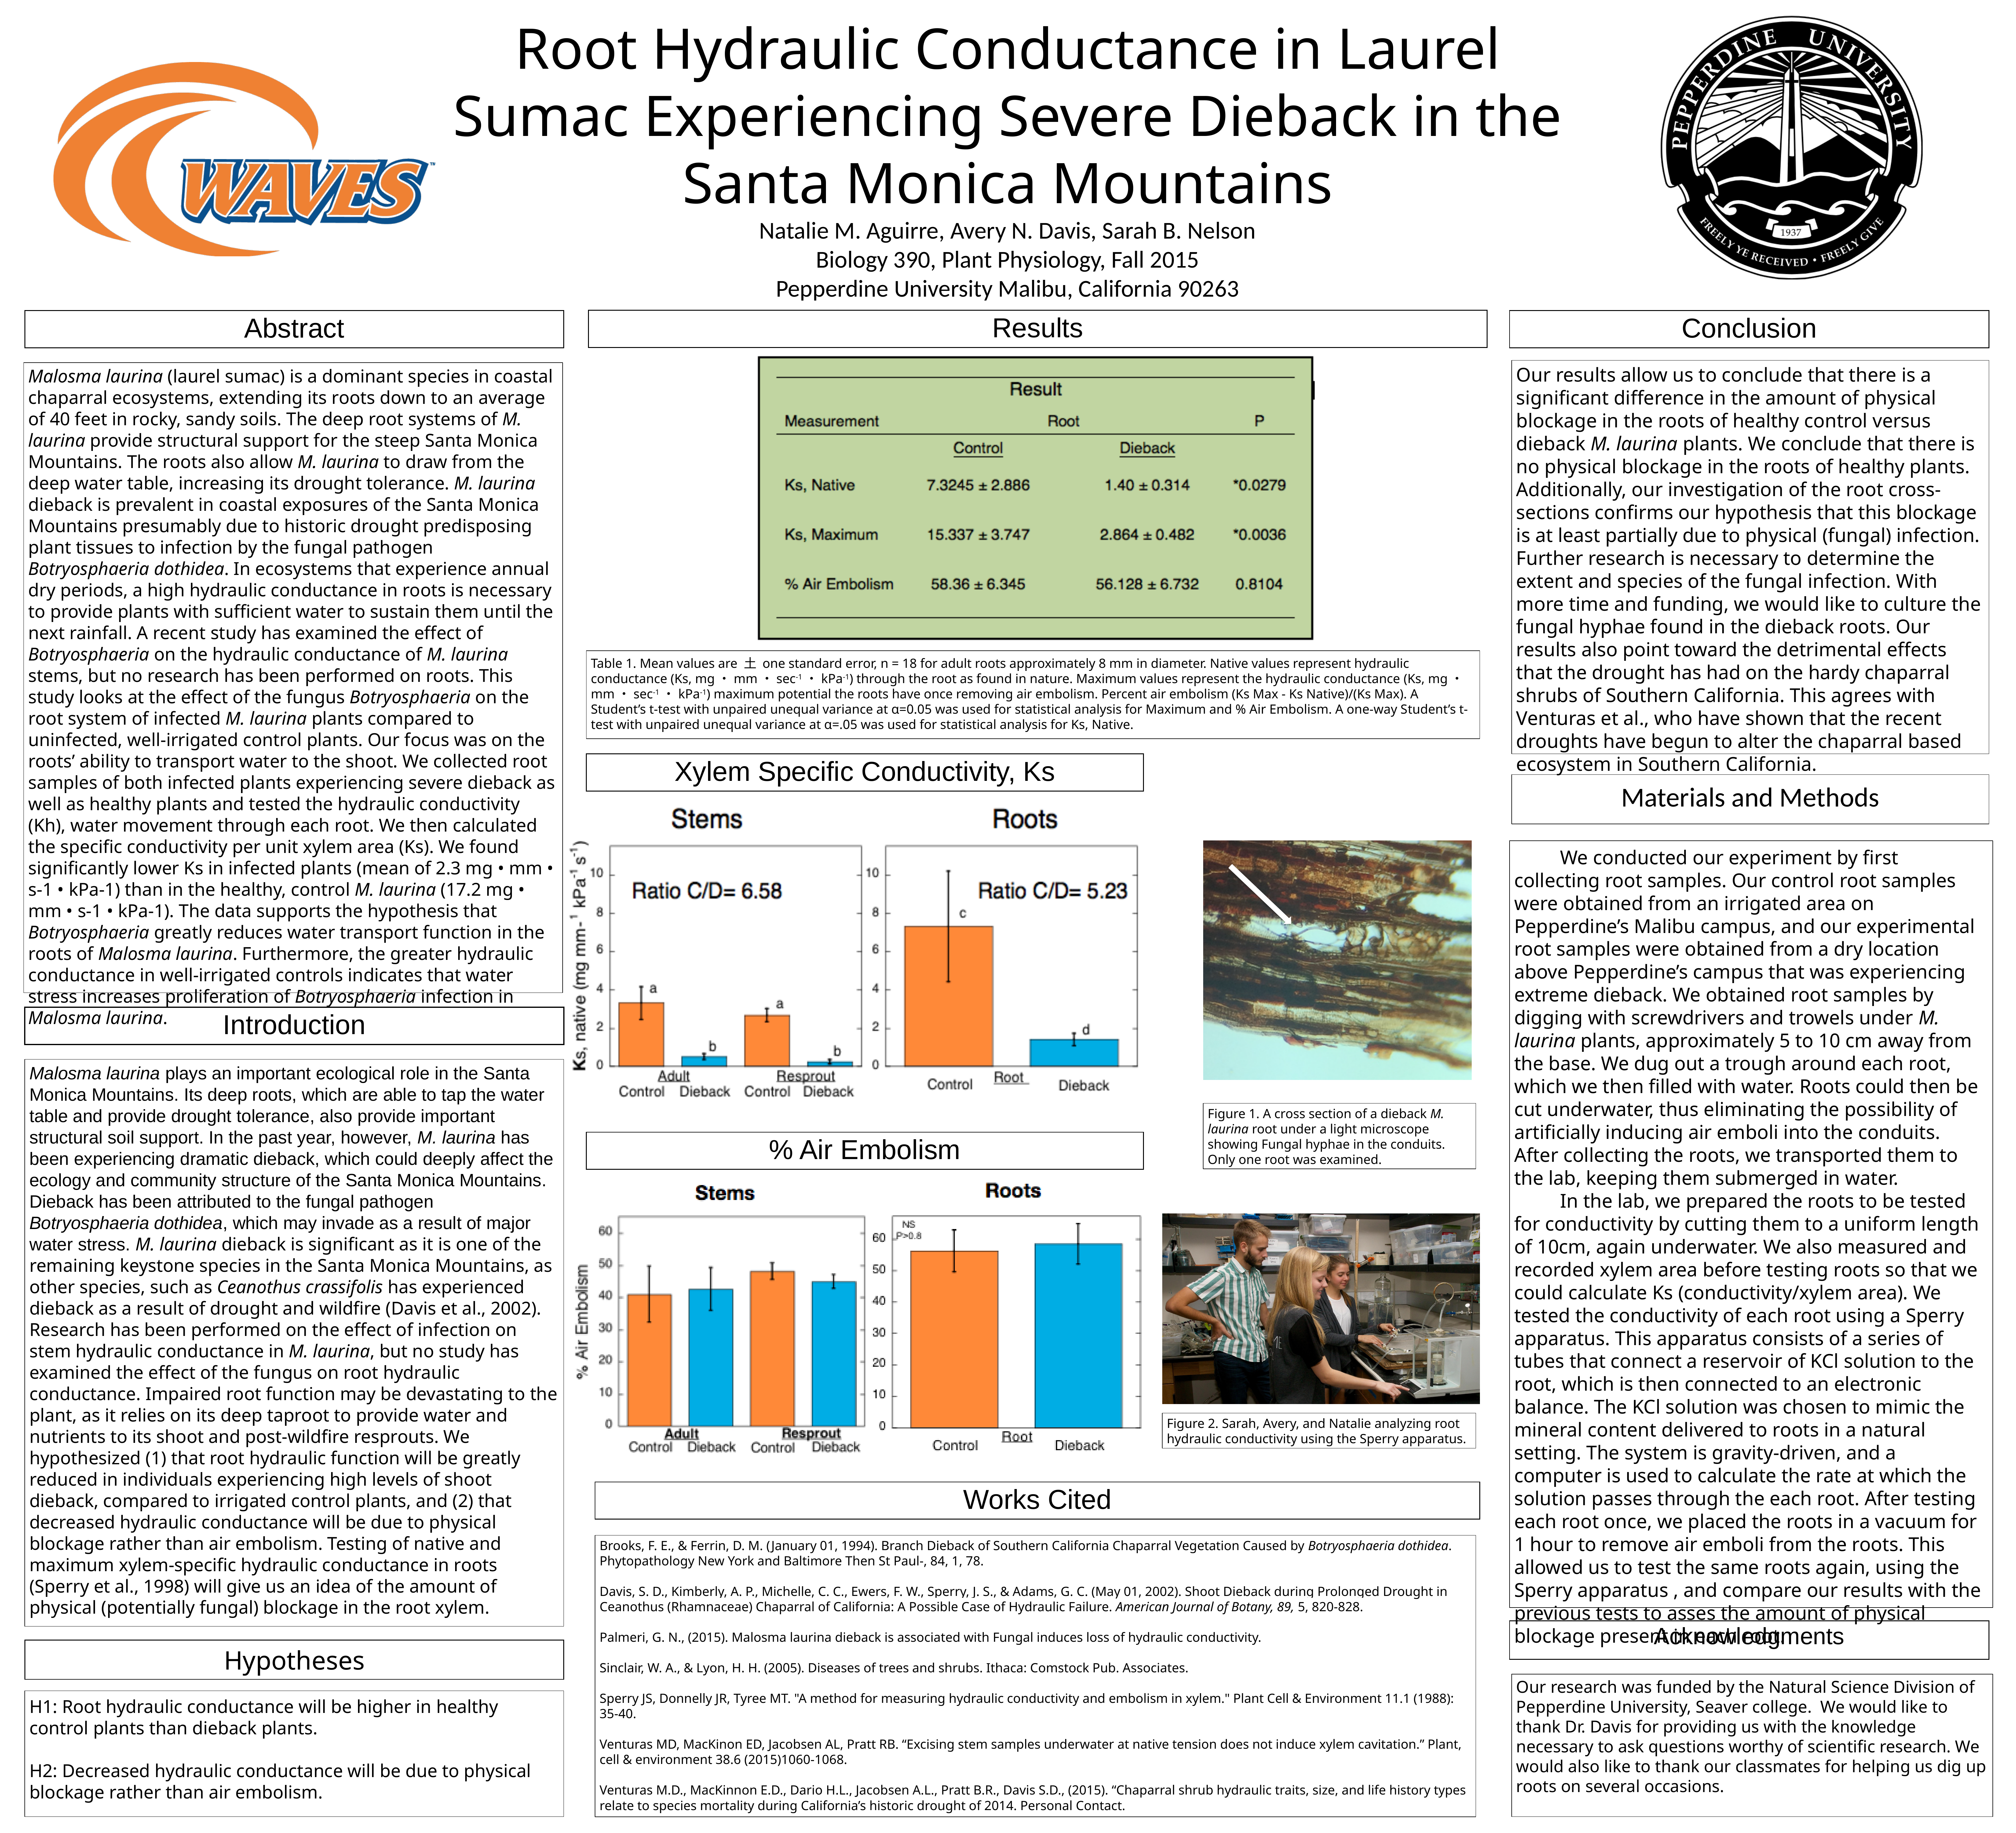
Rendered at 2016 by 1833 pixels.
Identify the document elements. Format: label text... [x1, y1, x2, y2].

text_box Malosma laurina (laurel sumac) is a dominant species in coastal chaparral ecosystems, extending its roots down to an average of 40 feet in rocky, sandy soils. The deep root systems of M. laurina provide structural support for the steep Santa Monica Mountains. The roots also allow M. laurina to draw from the deep water table, increasing its drought tolerance. M. laurina dieback is prevalent in coastal exposures of the Santa Monica Mountains presumably due to historic drought predisposing plant tissues to infection by the fungal pathogen Botryosphaeria dothidea. In ecosystems that experience annual dry periods, a high hydraulic conductance in roots is necessary to provide plants with sufficient water to sustain them until the next rainfall. A recent study has examined the effect of Botryosphaeria on the hydraulic conductance of M. laurina stems, but no research has been performed on roots. This study looks at the effect of the fungus Botryosphaeria on the root system of infected M. laurina plants compared to uninfected, well-irrigated control plants. Our focus was on the roots’ ability to transport water to the shoot. We collected root samples of both infected plants experiencing severe dieback as well as healthy plants and tested the hydraulic conductivity (Kh), water movement through each root. We then calculated the specific conductivity per unit xylem area (Ks). We found significantly lower Ks in infected plants (mean of 2.3 mg • mm • s-1 • kPa-1) than in the healthy, control M. laurina (17.2 mg • mm • s-1 • kPa-1). The data supports the hypothesis that Botryosphaeria greatly reduces water transport function in the roots of Malosma laurina. Furthermore, the greater hydraulic conductance in well-irrigated controls indicates that water stress increases proliferation of Botryosphaeria infection in Malosma laurina. [24, 363, 563, 993]
table_header Works Cited [595, 1482, 1479, 1519]
picture [53, 62, 436, 256]
text_box Malosma laurina plays an important ecological role in the Santa Monica Mountains. Its deep roots, which are able to tap the water table and provide drought tolerance, also provide important structural soil support. In the past year, however, M. laurina has been experiencing dramatic dieback, which could deeply affect the ecology and community structure of the Santa Monica Mountains. Dieback has been attributed to the fungal pathogen Botryosphaeria dothidea, which may invade as a result of major water stress. M. laurina dieback is significant as it is one of the remaining keystone species in the Santa Monica Mountains, as other species, such as Ceanothus crassifolis has experienced dieback as a result of drought and wildfire (Davis et al., 2002). Research has been performed on the effect of infection on stem hydraulic conductance in M. laurina, but no study has examined the effect of the fungus on root hydraulic conductance. Impaired root function may be devastating to the plant, as it relies on its deep taproot to provide water and nutrients to its shoot and post-wildfire resprouts. We hypothesized (1) that root hydraulic function will be greatly reduced in individuals experiencing high levels of shoot dieback, compared to irrigated control plants, and (2) that decreased hydraulic conductance will be due to physical blockage rather than air embolism. Testing of native and maximum xylem-specific hydraulic conductance in roots (Sperry et al., 1998) will give us an idea of the amount of physical (potentially fungal) blockage in the root xylem. [25, 1059, 564, 1626]
text_box Our results allow us to conclude that there is a significant difference in the amount of physical blockage in the roots of healthy control versus dieback M. laurina plants. We conclude that there is no physical blockage in the roots of healthy plants. Additionally, our investigation of the root cross-sections confirms our hypothesis that this blockage is at least partially due to physical (fungal) infection. Further research is necessary to determine the extent and species of the fungal infection. With more time and funding, we would like to culture the fungal hyphae found in the dieback roots. Our results also point toward the detrimental effects that the drought has had on the hardy chaparral shrubs of Southern California. This agrees with Venturas et al., who have shown that the recent droughts have begun to alter the chaparral based ecosystem in Southern California. [1511, 360, 1989, 754]
text_box H1: Root hydraulic conductance will be higher in healthy control plants than dieback plants. H2: Decreased hydraulic conductance will be due to physical blockage rather than air embolism. [25, 1691, 564, 1817]
table_header Hypotheses [25, 1641, 563, 1679]
text_box Our research was funded by the Natural Science Division of Pepperdine University, Seaver college. We would like to thank Dr. Davis for providing us with the knowledge necessary to ask questions worthy of scientific research. We would also like to thank our classmates for helping us dig up roots on several occasions. [1511, 1674, 1993, 1817]
table_header Introduction [25, 1008, 550, 1044]
text_box Materials and Methods [1511, 774, 1989, 824]
table_header Abstract [25, 311, 563, 347]
text_box Figure 1. A cross section of a dieback M. laurina root under a light microscope showing Fungal hyphae in the conduits. Only one root was examined. [1203, 1103, 1476, 1169]
picture [551, 797, 1178, 1115]
text_box Figure 2. Sarah, Avery, and Natalie analyzing root hydraulic conductivity using the Sperry apparatus. [1162, 1413, 1476, 1448]
table_header Conclusion [1510, 311, 1989, 347]
table_header Acknowledgments [1510, 1621, 1989, 1659]
text_box Brooks, F. E., & Ferrin, D. M. (January 01, 1994). Branch Dieback of Southern California Chaparral Vegetation Caused by Botryosphaeria dothidea. Phytopathology New York and Baltimore Then St Paul-, 84, 1, 78. Davis, S. D., Kimberly, A. P., Michelle, C. C., Ewers, F. W., Sperry, J. S., & Adams, G. C. (May 01, 2002). Shoot Dieback during Prolonged Drought in Ceanothus (Rhamnaceae) Chaparral of California: A Possible Case of Hydraulic Failure. American Journal of Botany, 89, 5, 820-828. Palmeri, G. N., (2015). Malosma laurina dieback is associated with Fungal induces loss of hydraulic conductivity. Sinclair, W. A., & Lyon, H. H. (2005). Diseases of trees and shrubs. Ithaca: Comstock Pub. Associates. Sperry JS, Donnelly JR, Tyree MT. "A method for measuring hydraulic conductivity and embolism in xylem." Plant Cell & Environment 11.1 (1988): 35-40. Venturas MD, MacKinon ED, Jacobsen AL, Pratt RB. “Excising stem samples underwater at native tension does not induce xylem cavitation.” Plant, cell & environment 38.6 (2015)1060-1068. Venturas M.D., MacKinnon E.D., Dario H.L., Jacobsen A.L., Pratt B.R., Davis S.D., (2015). “Chaparral shrub hydraulic traits, size, and life history types relate to species mortality during California’s historic drought of 2014. Personal Contact. [595, 1535, 1476, 1817]
picture [574, 1181, 1154, 1468]
table_header Xylem Specific Conductivity, Ks [587, 754, 1143, 791]
text_box We conducted our experiment by first collecting root samples. Our control root samples were obtained from an irrigated area on Pepperdine’s Malibu campus, and our experimental root samples were obtained from a dry location above Pepperdine’s campus that was experiencing extreme dieback. We obtained root samples by digging with screwdrivers and trowels under M. laurina plants, approximately 5 to 10 cm away from the base. We dug out a trough around each root, which we then filled with water. Roots could then be cut underwater, thus eliminating the possibility of artificially inducing air emboli into the conduits. After collecting the roots, we transported them to the lab, keeping them submerged in water. In the lab, we prepared the roots to be tested for conductivity by cutting them to a uniform length of 10cm, again underwater. We also measured and recorded xylem area before testing roots so that we could calculate Ks (conductivity/xylem area). We tested the conductivity of each root using a Sperry apparatus. This apparatus consists of a series of tubes that connect a reservoir of KCl solution to the root, which is then connected to an electronic balance. The KCl solution was chosen to mimic the mineral content delivered to roots in a natural setting. The system is gravity-driven, and a computer is used to calculate the rate at which the solution passes through the each root. After testing each root once, we placed the roots in a vacuum for 1 hour to remove air emboli from the roots. This allowed us to test the same roots again, using the Sperry apparatus , and compare our results with the previous tests to asses the amount of physical blockage present in each root. [1510, 840, 1993, 1608]
text_box Root Hydraulic Conductance in Laurel Sumac Experiencing Severe Dieback in the Santa Monica Mountains Natalie M. Aguirre, Avery N. Davis, Sarah B. Nelson Biology 390, Plant Physiology, Fall 2015 Pepperdine University Malibu, California 90263 [437, 10, 1579, 336]
picture [1203, 840, 1472, 1080]
table_header Results [589, 311, 1487, 347]
picture [1649, 14, 1924, 281]
picture [757, 356, 1315, 641]
text_box Table 1. Mean values are 土 one standard error, n = 18 for adult roots approximately 8 mm in diameter. Native values represent hydraulic conductance (Ks, mg・mm・sec-1・kPa-1) through the root as found in nature. Maximum values represent the hydraulic conductance (Ks, mg・mm・sec-1・kPa-1) maximum potential the roots have once removing air embolism. Percent air embolism (Ks Max - Ks Native)/(Ks Max). A Student’s t-test with unpaired unequal variance at α=0.05 was used for statistical analysis for Maximum and % Air Embolism. A one-way Student’s t-test with unpaired unequal variance at α=.05 was used for statistical analysis for Ks, Native. [586, 650, 1480, 739]
picture [1162, 1213, 1480, 1404]
table_header % Air Embolism [587, 1132, 1143, 1169]
